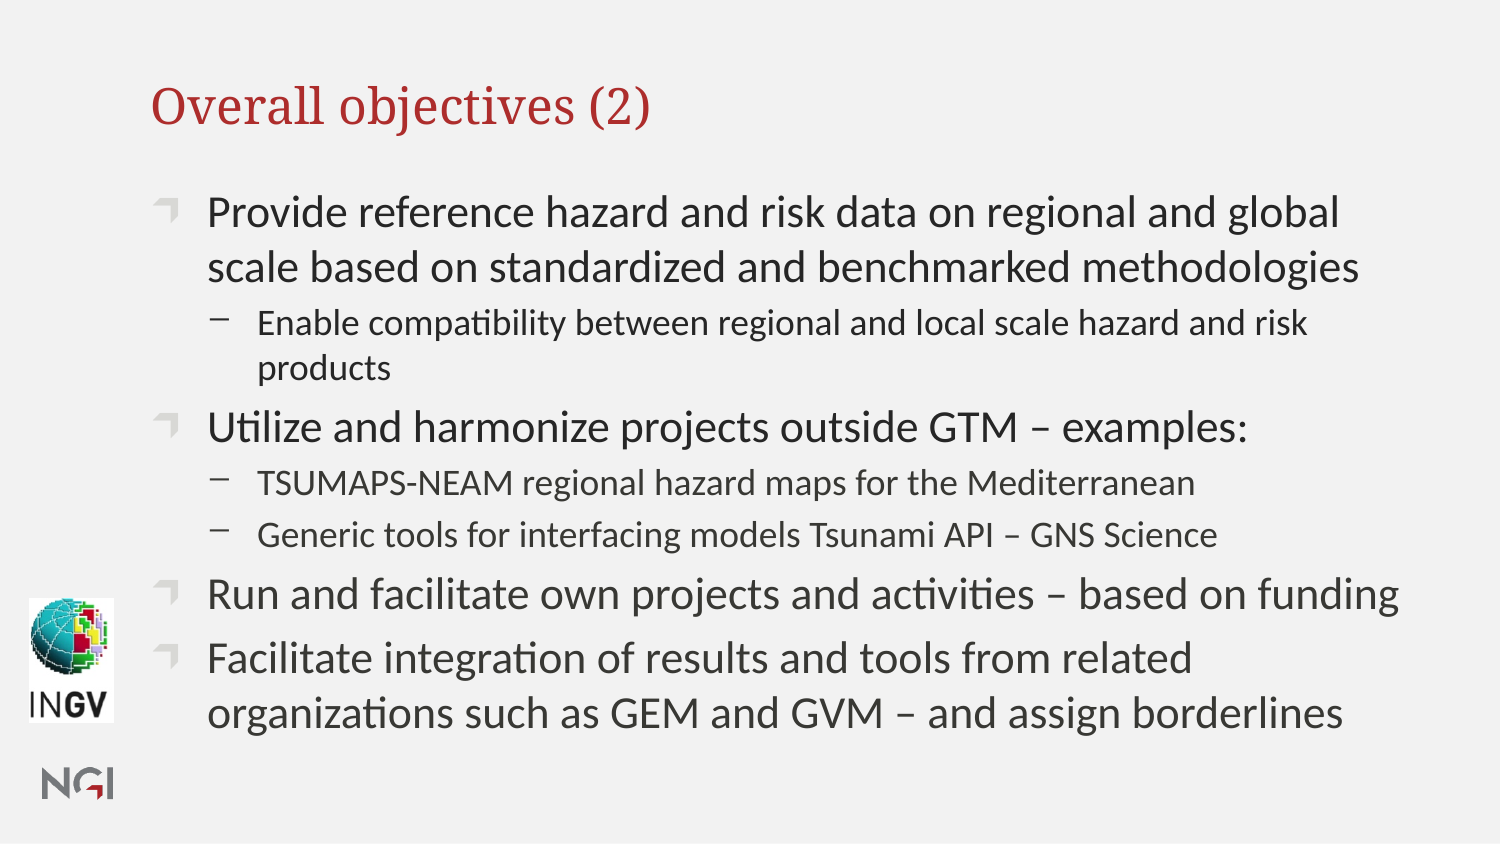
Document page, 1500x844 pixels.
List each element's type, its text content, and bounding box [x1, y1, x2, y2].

picture [29, 598, 114, 723]
picture [150, 408, 183, 441]
picture [42, 767, 113, 800]
title Overall objectives (2) [135, 33, 1425, 174]
list Provide reference hazard and risk data on regional and global scale based on standardized and benchmarked methodologies Enable compatibility between regional and local scale hazard and risk products Utilize and harmonize projects outside GTM – examples: TSUMAPS-NEAM regional hazard maps for the Mediterranean Generic tools for interfacing models Tsunami API – GNS Science Run and facilitate own projects and activities – based on funding Facilitate integration of results and tools from related organizations such as GEM and GVM – and assign borderlines [135, 174, 1447, 812]
picture [150, 193, 183, 226]
picture [150, 639, 183, 672]
picture [150, 575, 183, 608]
